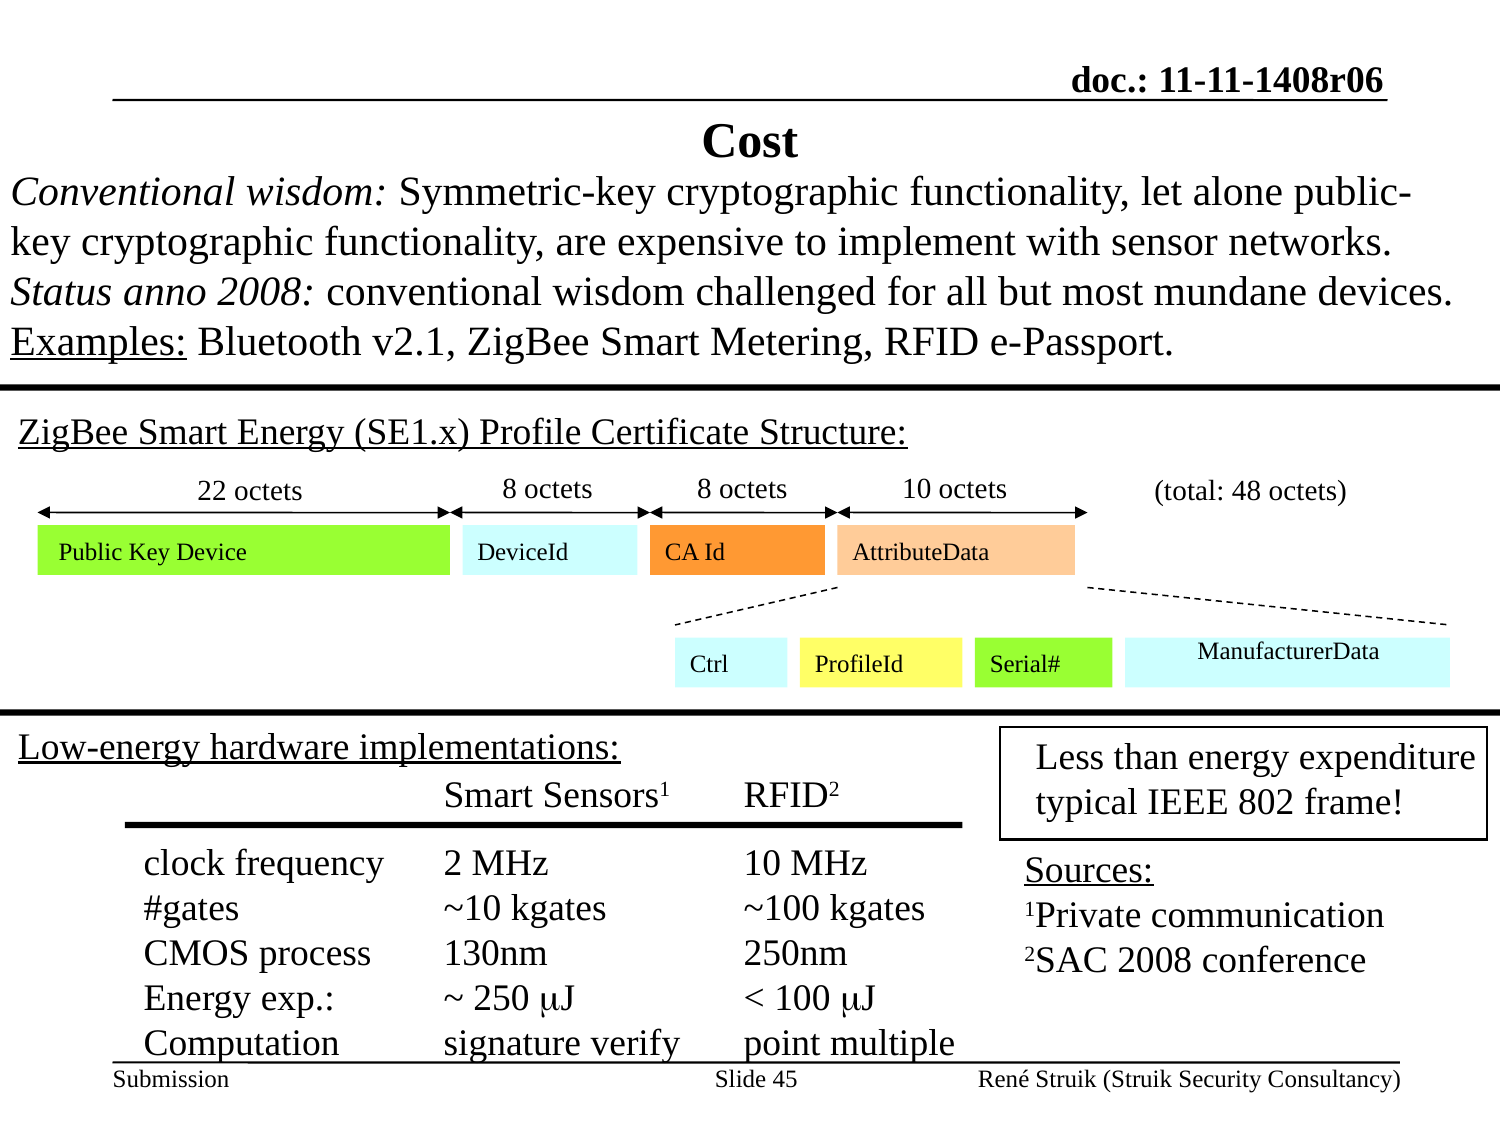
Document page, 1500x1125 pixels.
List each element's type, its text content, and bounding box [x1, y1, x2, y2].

footer René Struik (Struik Security Consultancy) [972, 1081, 1402, 1093]
text_box Conventional wisdom: Symmetric-key cryptographic functionality, let alone public- key cryptographic functionality, are expensive to implement with sensor networks. Status anno 2008: conventional wisdom challenged for all but most mundane devices. Examples: Bluetooth v2.1, ZigBee Smart Metering, RFID e-Passport. [0, 175, 1496, 371]
slide_number Slide 45 [712, 1081, 800, 1093]
text_box Cost [0, 99, 1500, 175]
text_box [0, 387, 1500, 1074]
